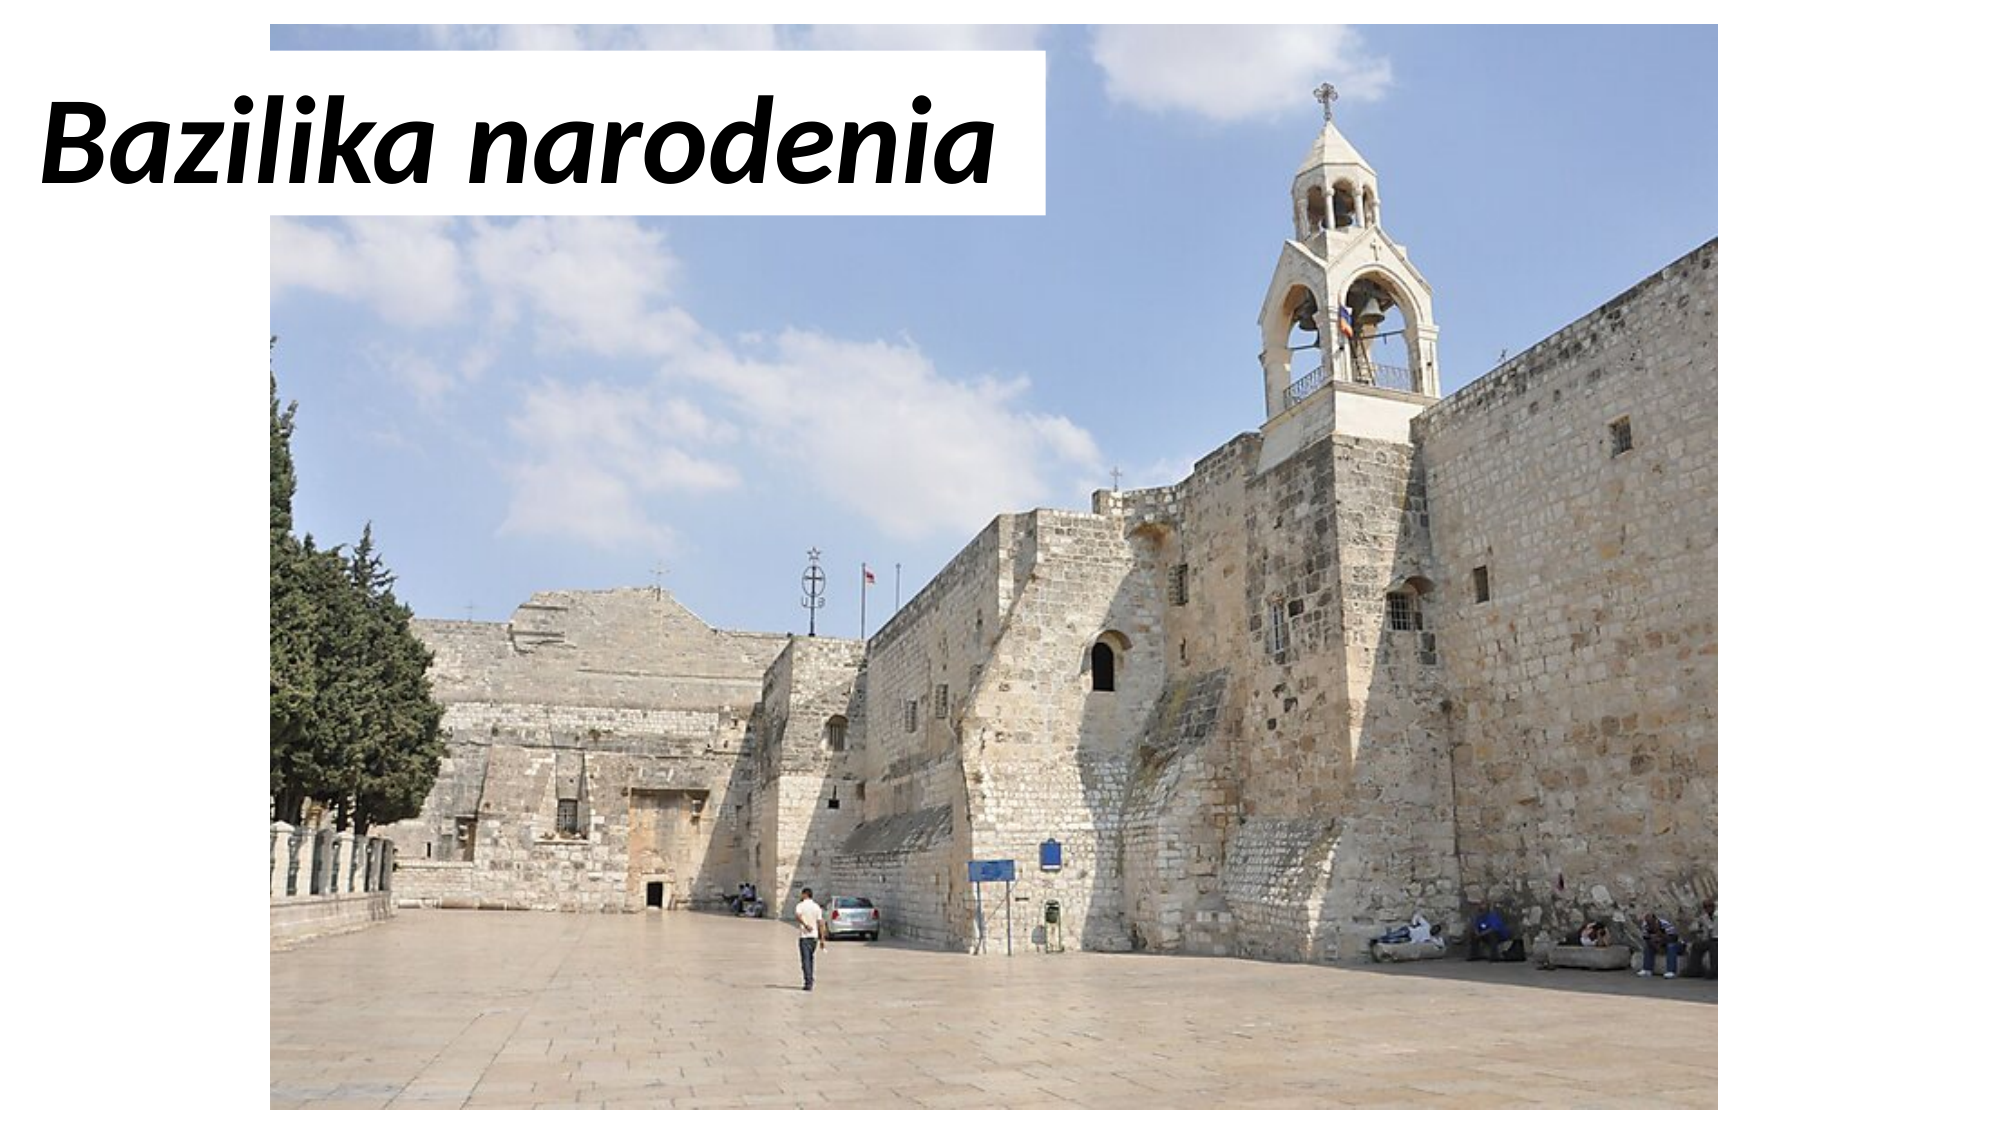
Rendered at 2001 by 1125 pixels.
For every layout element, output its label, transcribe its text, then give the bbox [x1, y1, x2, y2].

picture [270, 24, 1718, 1110]
text_box Bazilika narodenia [23, 50, 270, 216]
